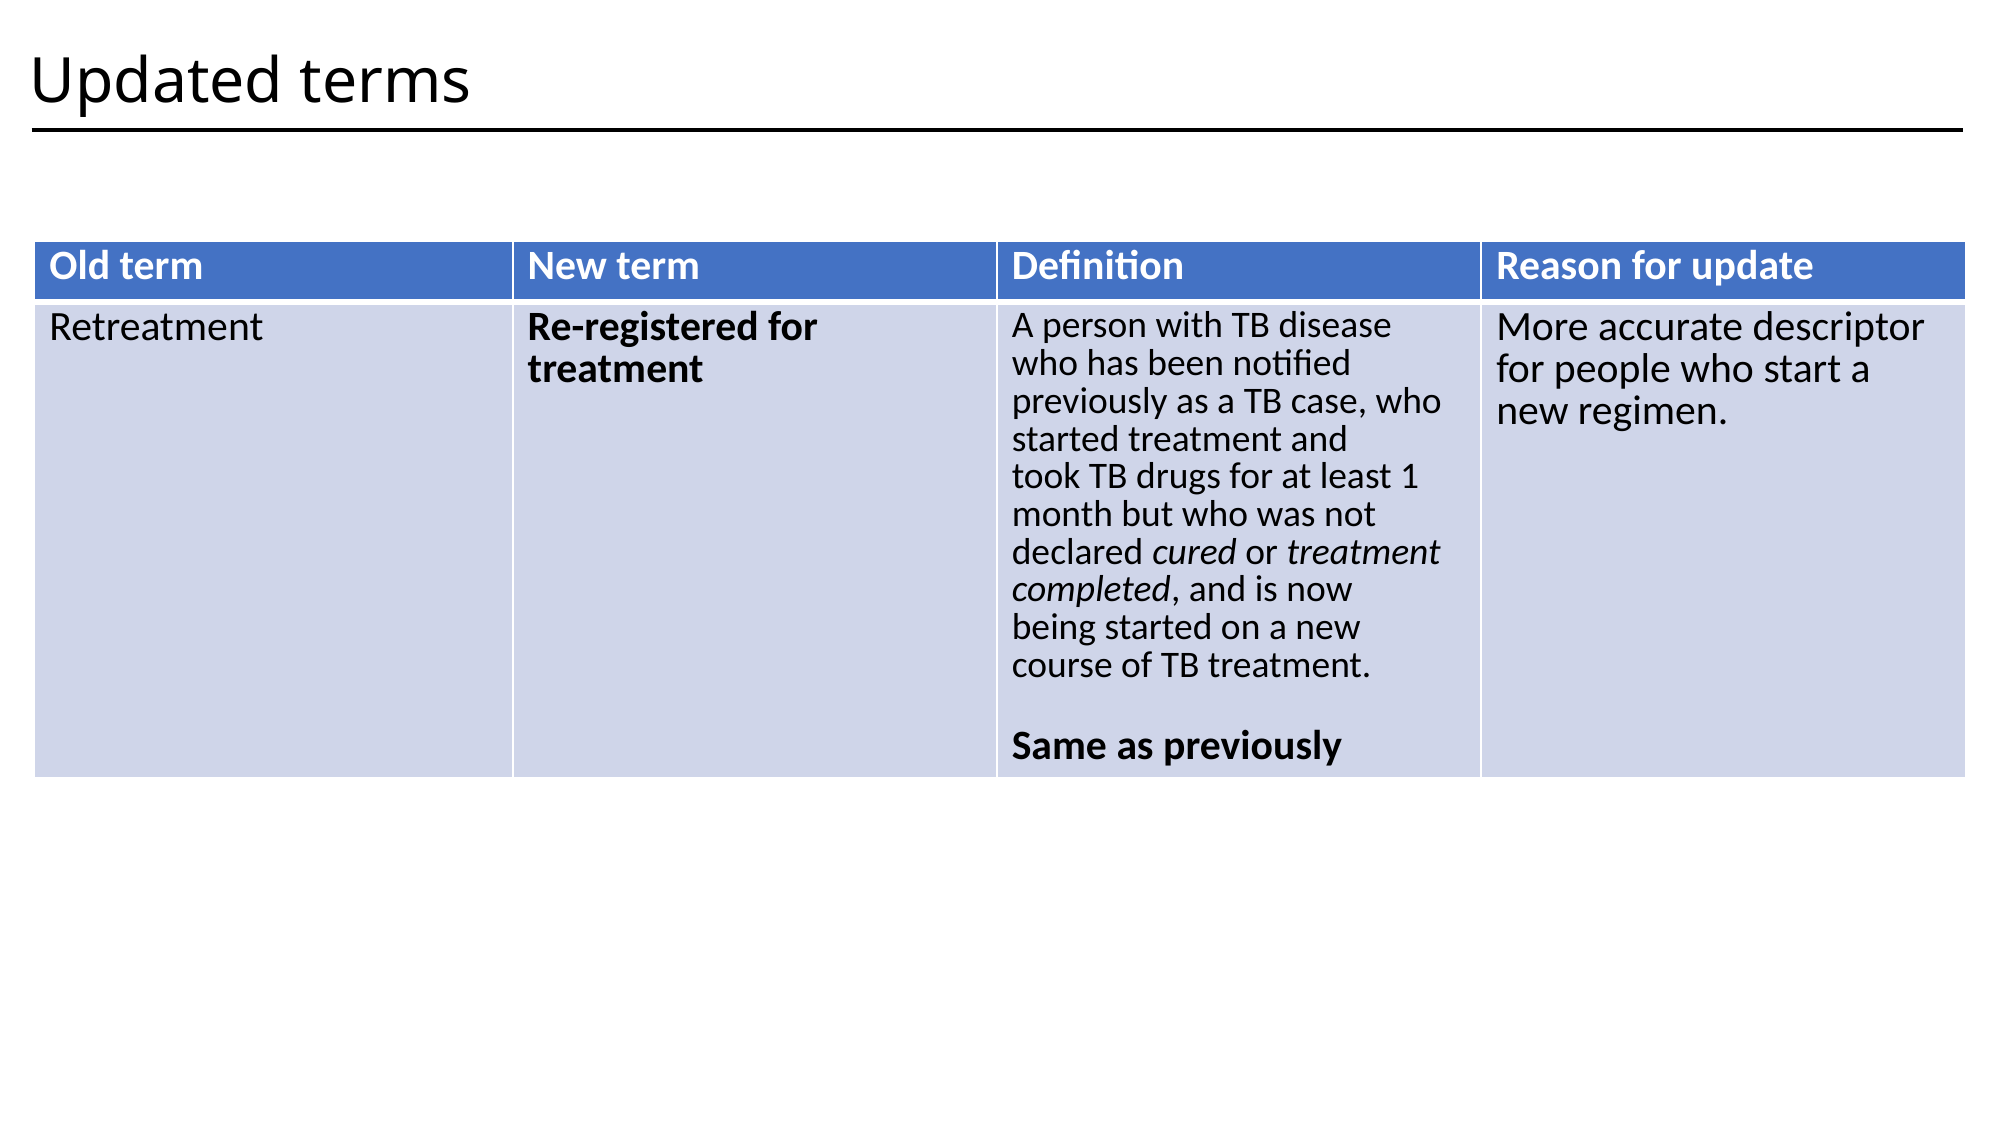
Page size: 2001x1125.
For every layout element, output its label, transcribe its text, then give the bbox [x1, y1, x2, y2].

table_header Definition [998, 242, 1480, 299]
table_header Old term [35, 242, 512, 299]
title Updated terms [14, 18, 1980, 146]
table_cell Retreatment [35, 305, 512, 777]
table_cell A person with TB disease who has been notified previously as a TB case, who started treatment and took TB drugs for at least 1 month but who was not declared cured or treatment completed, and is now being started on a new course of TB treatment. Same as previously [998, 305, 1480, 777]
table_cell More accurate descriptor for people who start a new regimen. [1482, 305, 1965, 777]
table_header Reason for update [1482, 242, 1965, 299]
table_cell Re-registered for treatment [514, 305, 996, 777]
table_header New term [514, 242, 996, 299]
